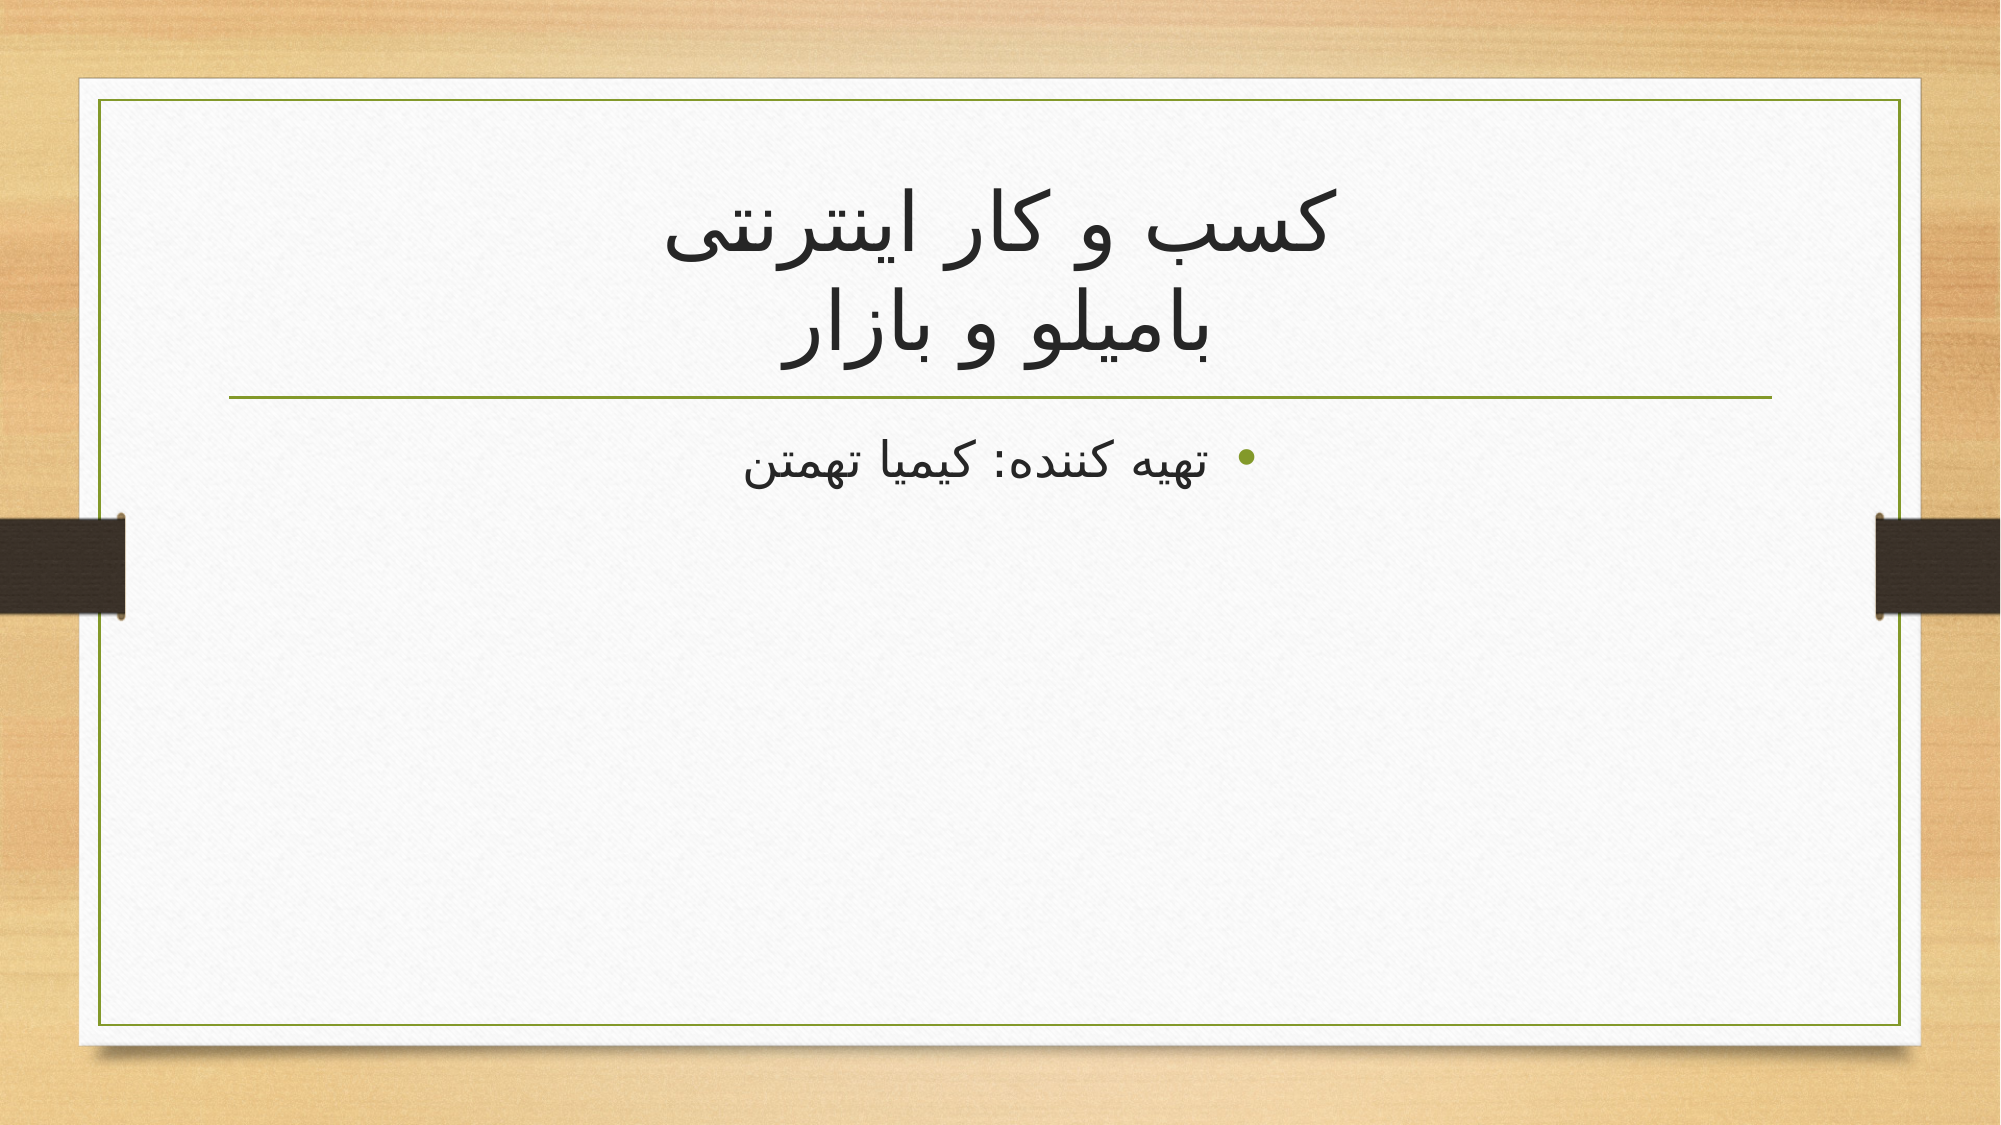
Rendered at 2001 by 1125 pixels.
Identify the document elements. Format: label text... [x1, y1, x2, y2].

title کسب و کار اینترنتی بامیلو و بازار [212, 161, 1788, 375]
list تهیه کننده: کیمیا تهمتن [212, 419, 1788, 964]
picture [0, 0, 2001, 1125]
